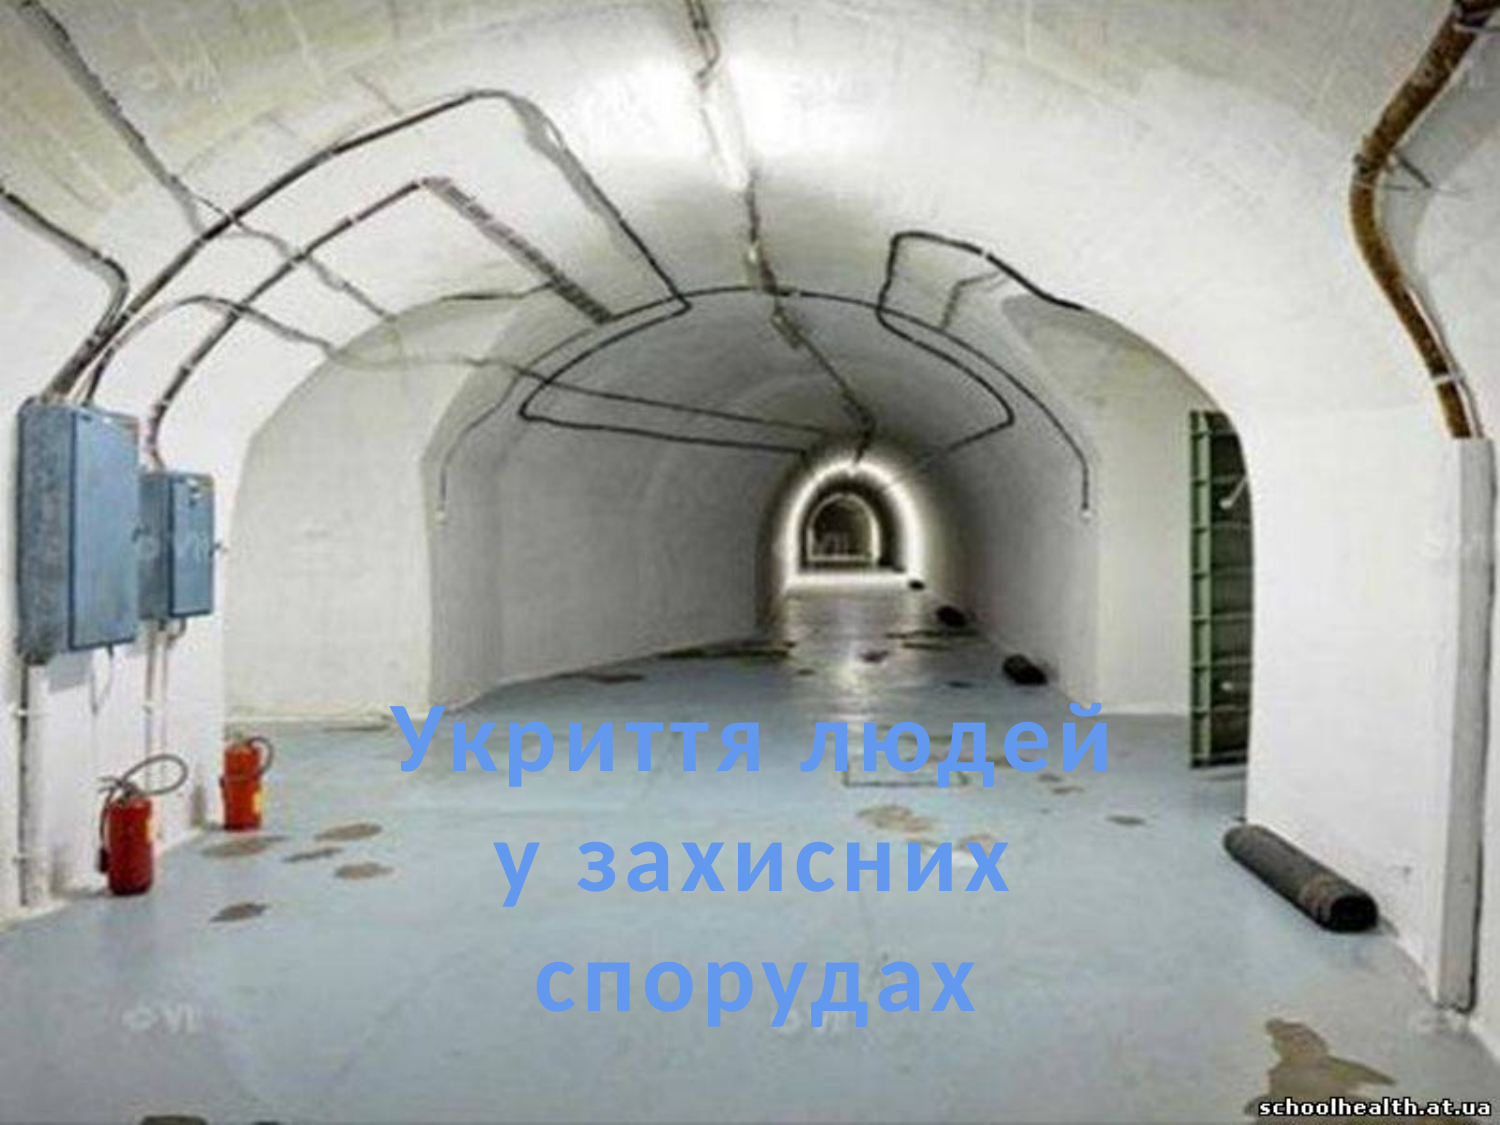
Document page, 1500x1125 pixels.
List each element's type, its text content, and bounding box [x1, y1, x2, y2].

picture [0, 0, 1500, 1125]
title Укриття людей у захисних спорудах [348, 645, 1164, 1059]
